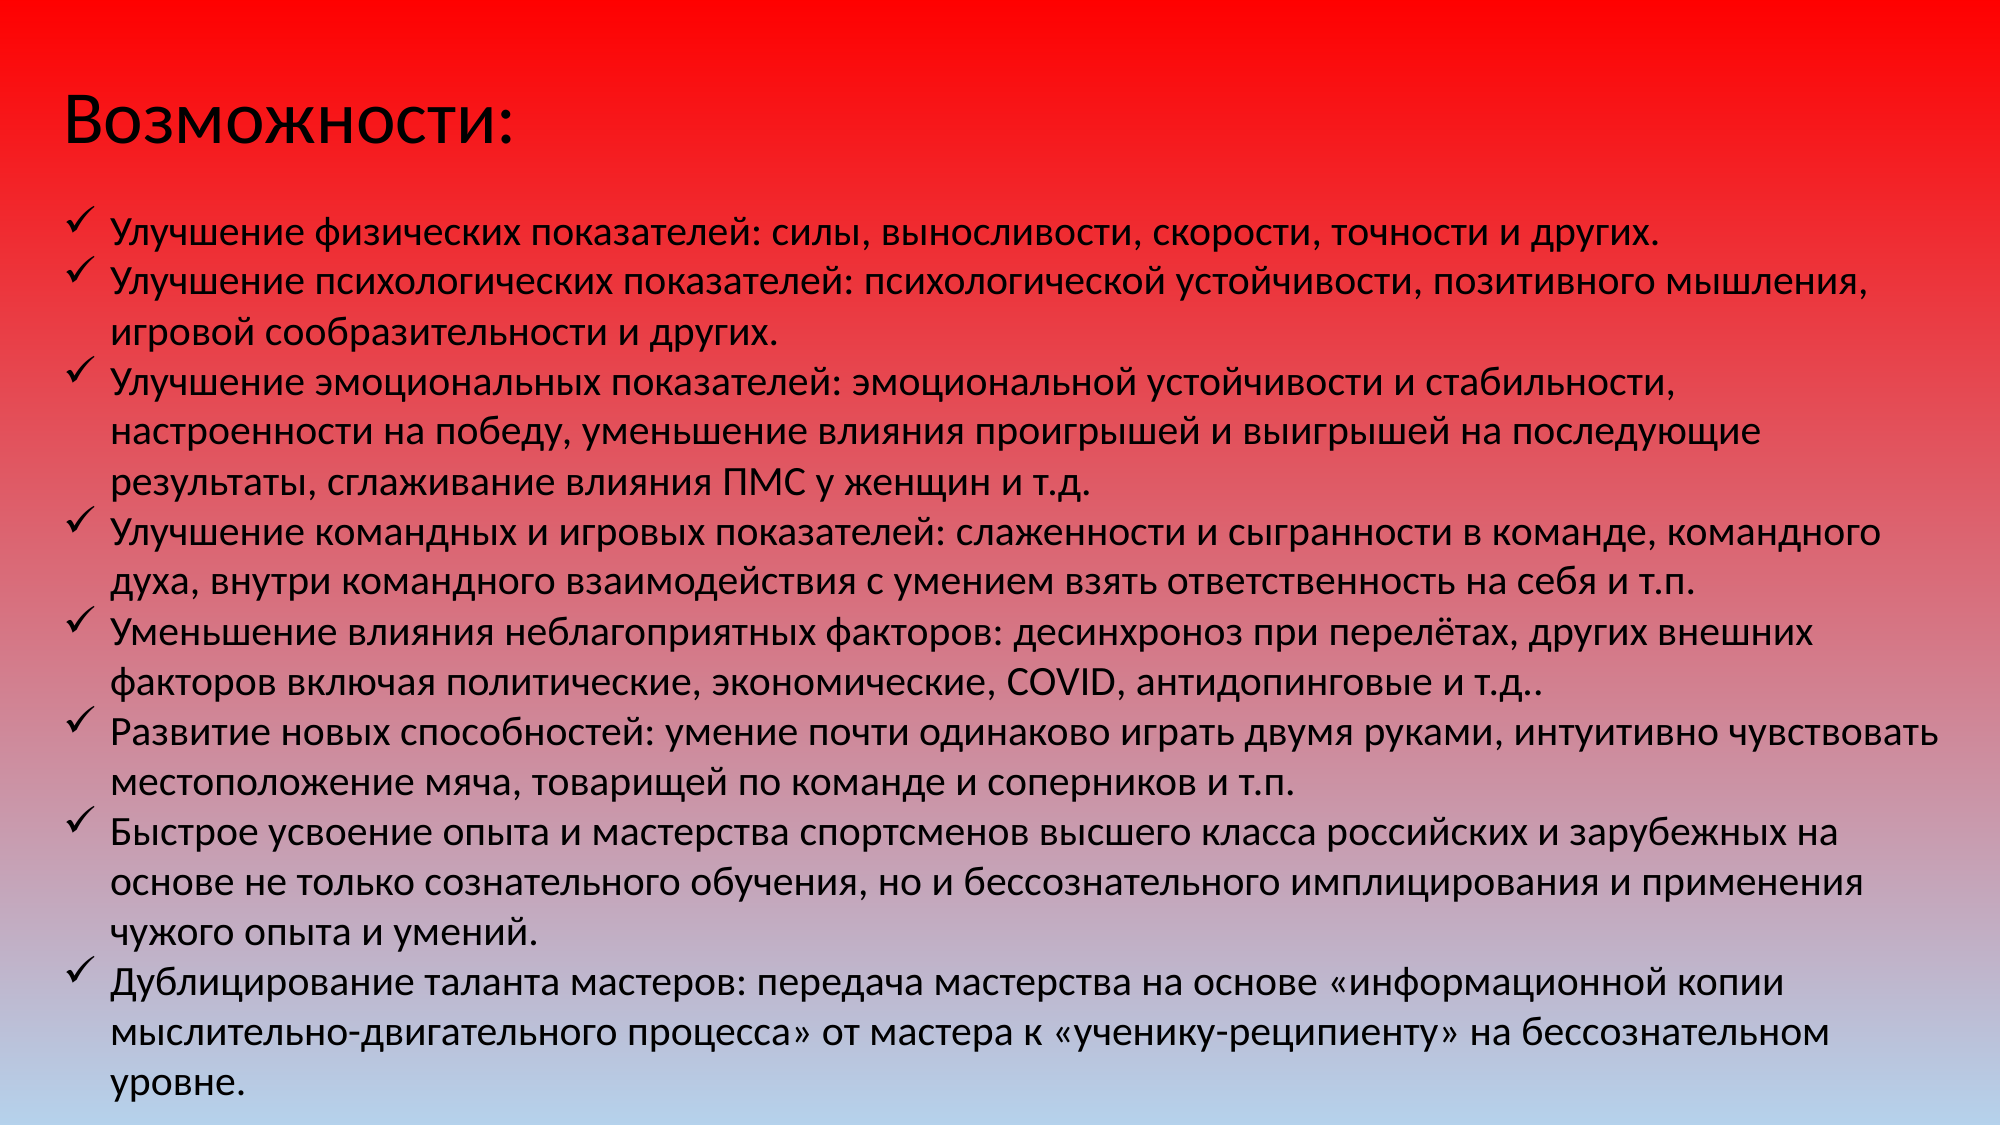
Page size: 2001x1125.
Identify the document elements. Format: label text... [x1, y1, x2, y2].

text_box Возможности: Улучшение физических показателей: силы, выносливости, скорости, точности и других. Улучшение психологических показателей: психологической устойчивости, позитивного мышления, игровой сообразительности и других. Улучшение эмоциональных показателей: эмоциональной устойчивости и стабильности, настроенности на победу, уменьшение влияния проигрышей и выигрышей на последующие результаты, сглаживание влияния ПМС у женщин и т.д. Улучшение командных и игровых показателей: слаженности и сыгранности в команде, командного духа, внутри командного взаимодействия с умением взять ответственность на себя и т.п. Уменьшение влияния неблагоприятных факторов: десинхроноз при перелётах, других внешних факторов включая политические, экономические, COVID, антидопинговые и т.д.. Развитие новых способностей: умение почти одинаково играть двумя руками, интуитивно чувствовать местоположение мяча, товарищей по команде и соперников и т.п. Быстрое усвоение опыта и мастерства спортсменов высшего класса российских и зарубежных на основе не только сознательного обучения, но и бессознательного имплицирования и применения чужого опыта и умений. Дублицирование таланта мастеров: передача мастерства на основе «информационной копии мыслительно-двигательного процесса» от мастера к «ученику-реципиенту» на бессознательном уровне. [48, 60, 1963, 1111]
